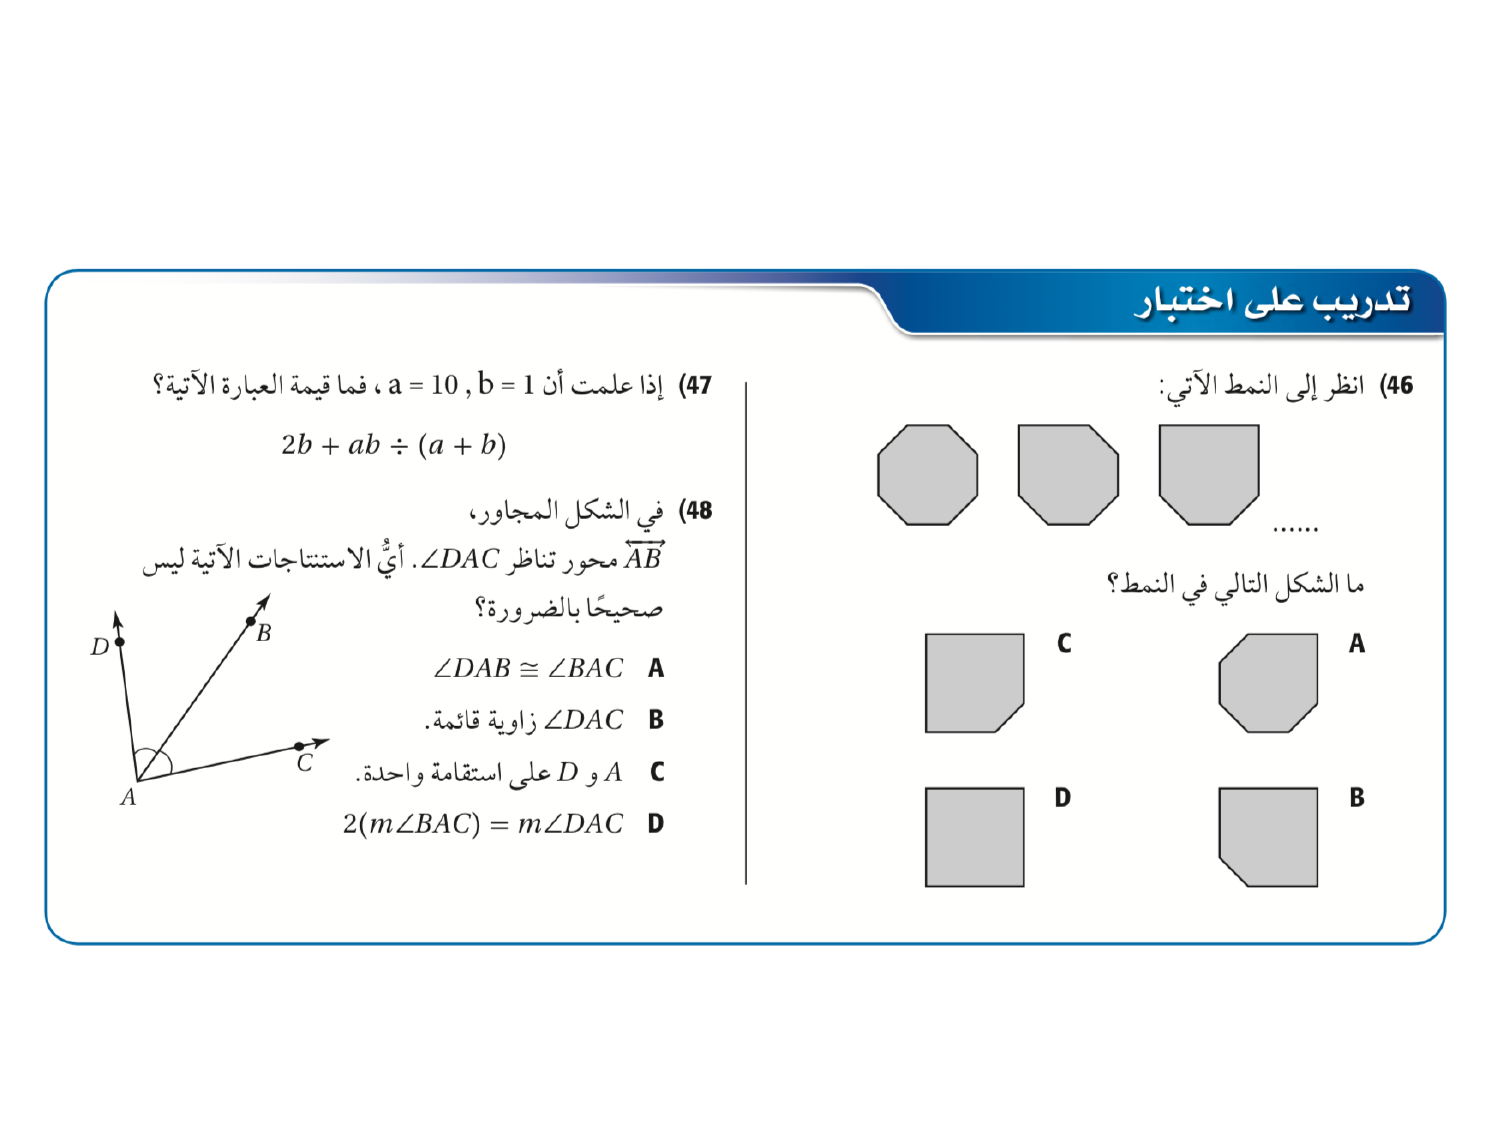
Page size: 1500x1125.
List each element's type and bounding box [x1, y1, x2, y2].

list [0, 234, 1500, 980]
